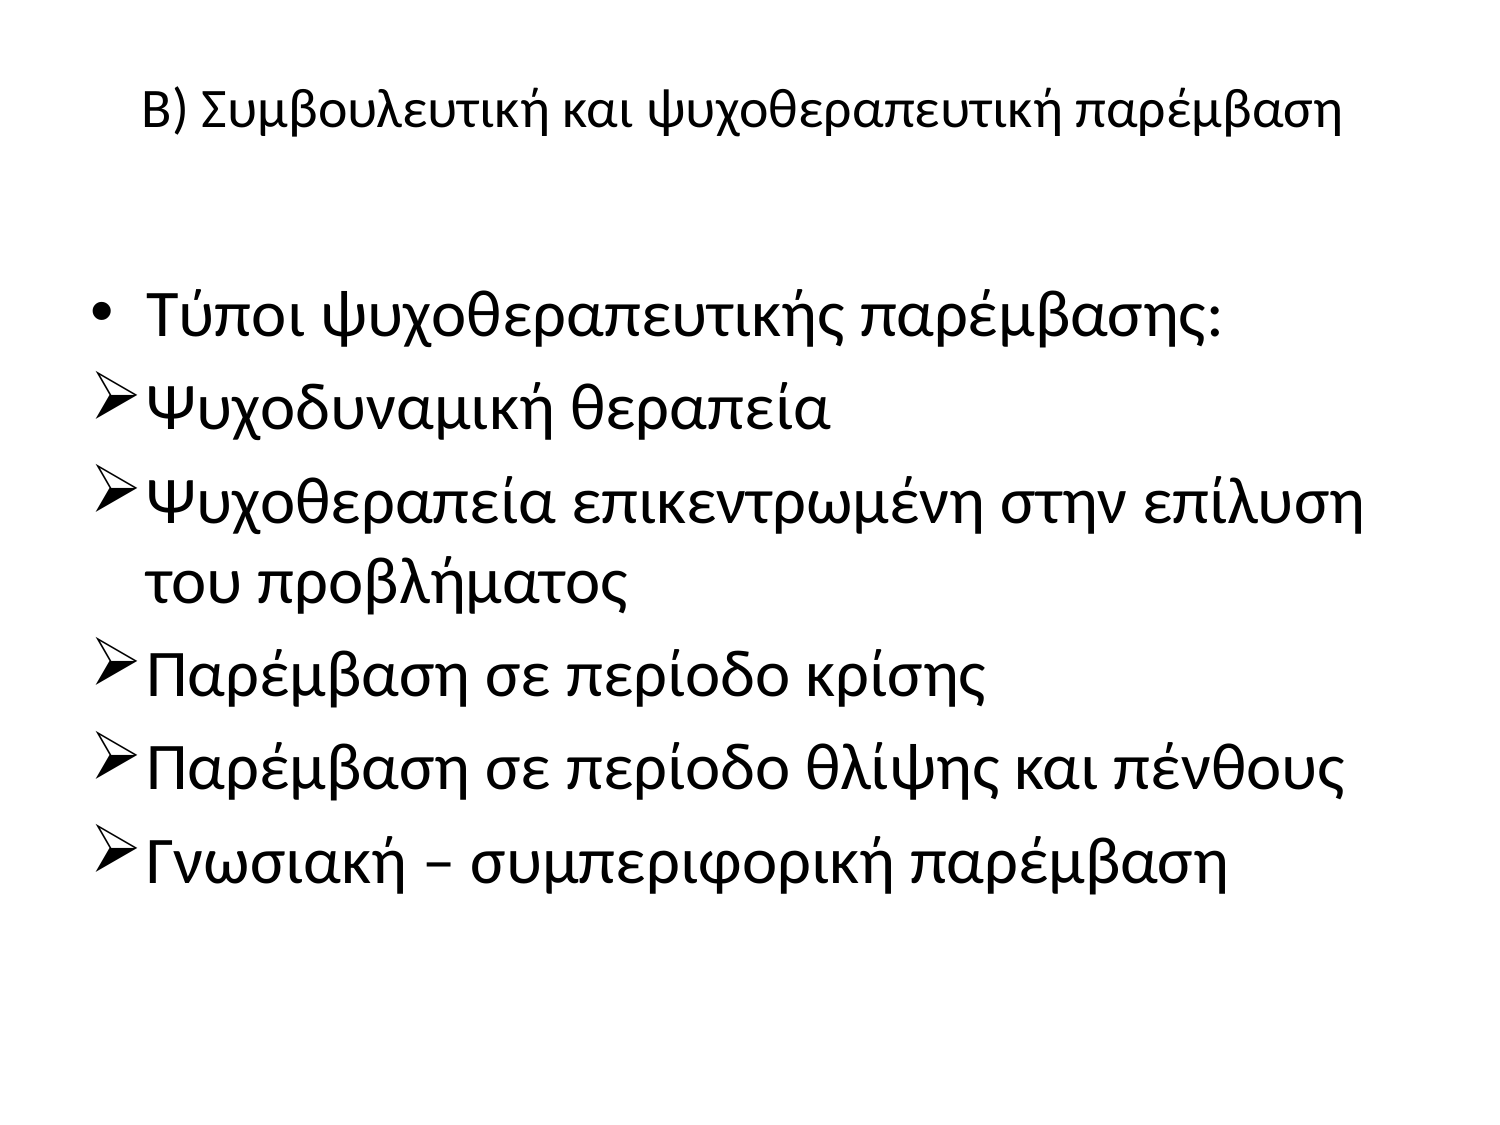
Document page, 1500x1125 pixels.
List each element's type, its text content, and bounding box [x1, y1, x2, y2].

list Τύποι ψυχοθεραπευτικής παρέμβασης: Ψυχοδυναμική θεραπεία Ψυχοθεραπεία επικεντρωμένη στην επίλυση του προβλήματος Παρέμβαση σε περίοδο κρίσης Παρέμβαση σε περίοδο θλίψης και πένθους Γνωσιακή – συμπεριφορική παρέμβαση [75, 262, 1425, 1005]
title Β) Συμβουλευτική και ψυχοθεραπευτική παρέμβαση [75, 45, 1425, 233]
